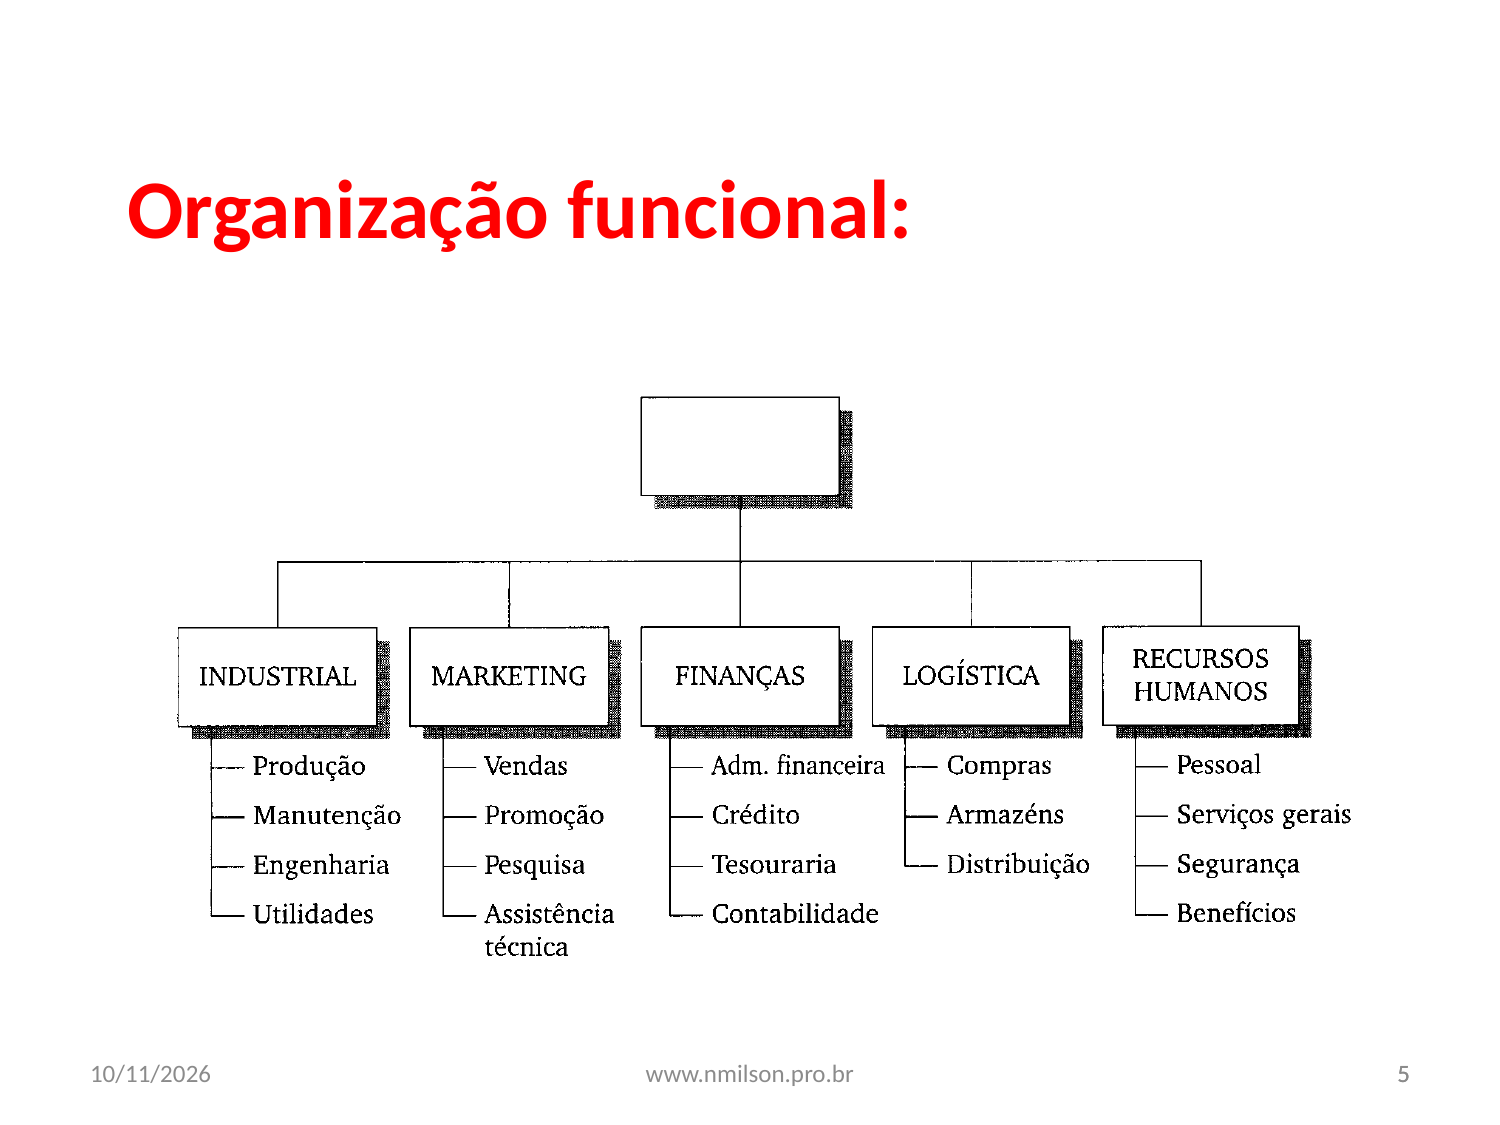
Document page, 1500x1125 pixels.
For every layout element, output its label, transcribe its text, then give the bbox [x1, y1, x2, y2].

footer www.nmilson.pro.br [512, 1042, 988, 1103]
text_box Organização funcional: [112, 105, 1388, 305]
slide_number 5 [1074, 1042, 1425, 1103]
picture [128, 327, 1369, 977]
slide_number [75, 1042, 425, 1103]
